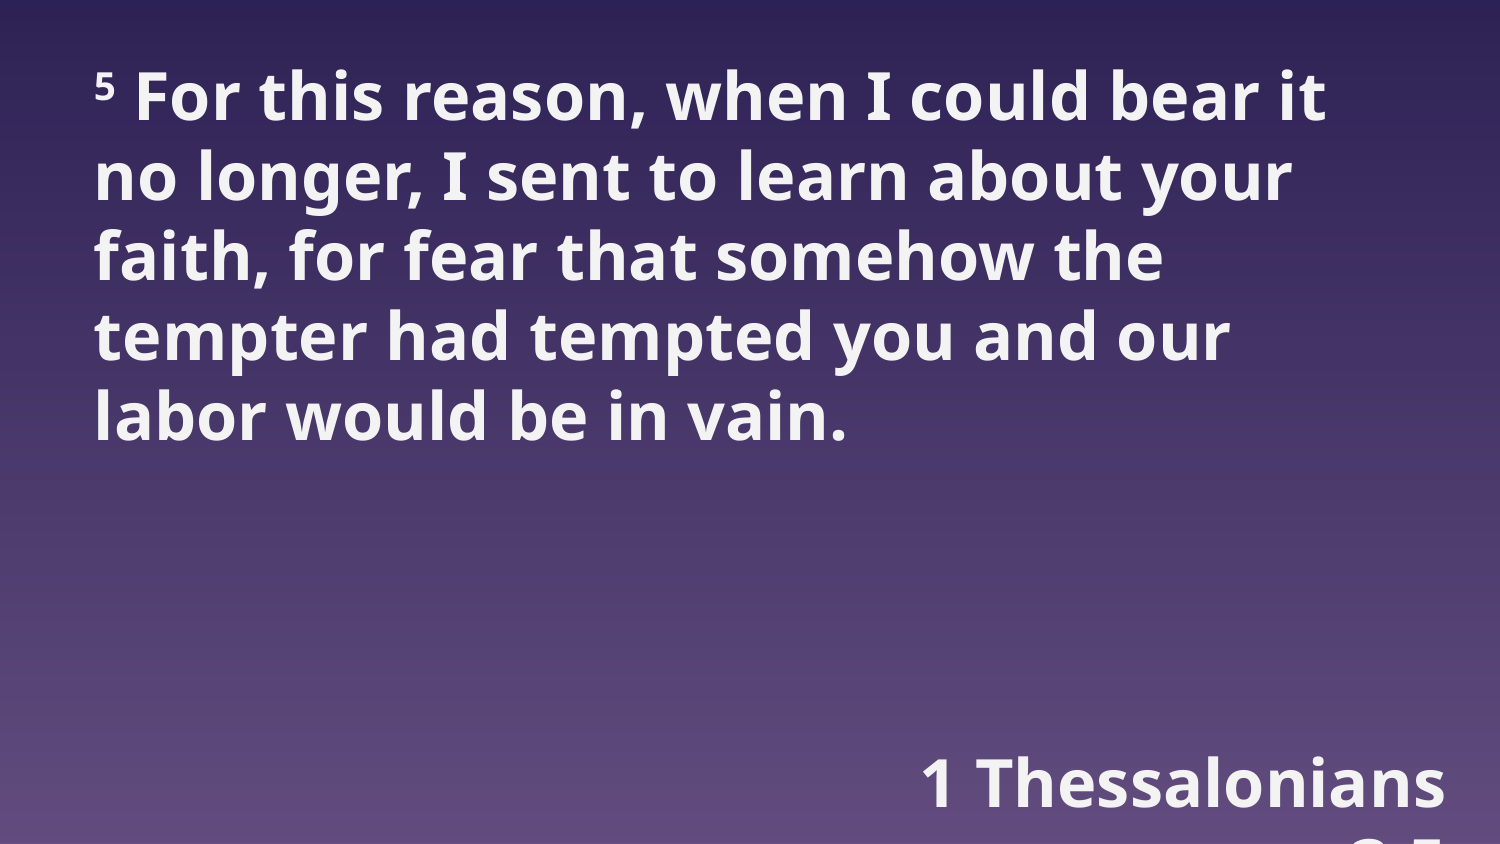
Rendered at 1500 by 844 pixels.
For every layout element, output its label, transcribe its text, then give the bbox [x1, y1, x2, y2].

text_box 5 For this reason, when I could bear it no longer, I sent to learn about your faith, for fear that somehow the tempter had tempted you and our labor would be in vain. [79, 46, 1421, 462]
text_box 1 Thessalonians 3:5 [849, 733, 1462, 844]
